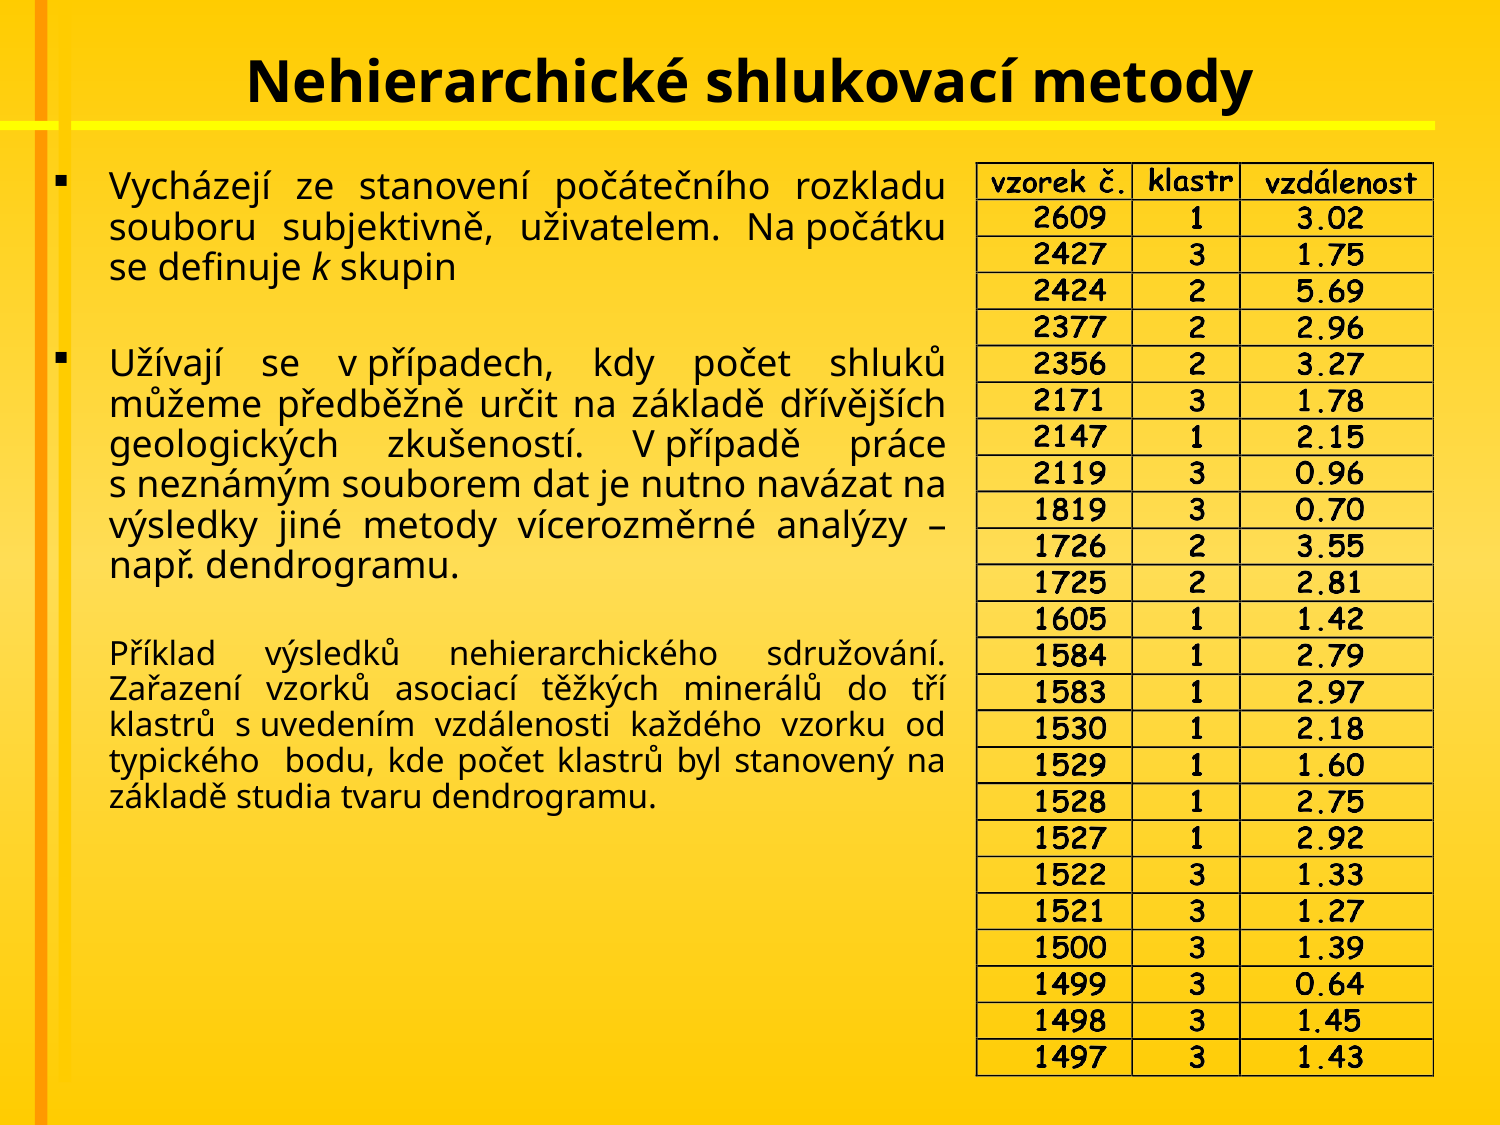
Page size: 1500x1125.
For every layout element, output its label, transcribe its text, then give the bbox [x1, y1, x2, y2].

title Nehierarchické shlukovací metody [75, 45, 1425, 114]
list Vycházejí ze stanovení počátečního rozkladu souboru subjektivně, uživatelem. Na počátku se definuje k skupin Užívají se v případech, kdy počet shluků můžeme předběžně určit na základě dřívějších geologických zkušeností. V případě práce s neznámým souborem dat je nutno navázat na výsledky jiné metody vícerozměrné analýzy – např. dendrogramu. Příklad výsledků nehierarchického sdružování. Zařazení vzorků asociací těžkých minerálů do tří klastrů s uvedením vzdálenosti každého vzorku od typického bodu, kde počet klastrů byl stanovený na základě studia tvaru dendrogramu. [37, 112, 963, 1075]
picture [974, 162, 1434, 1078]
